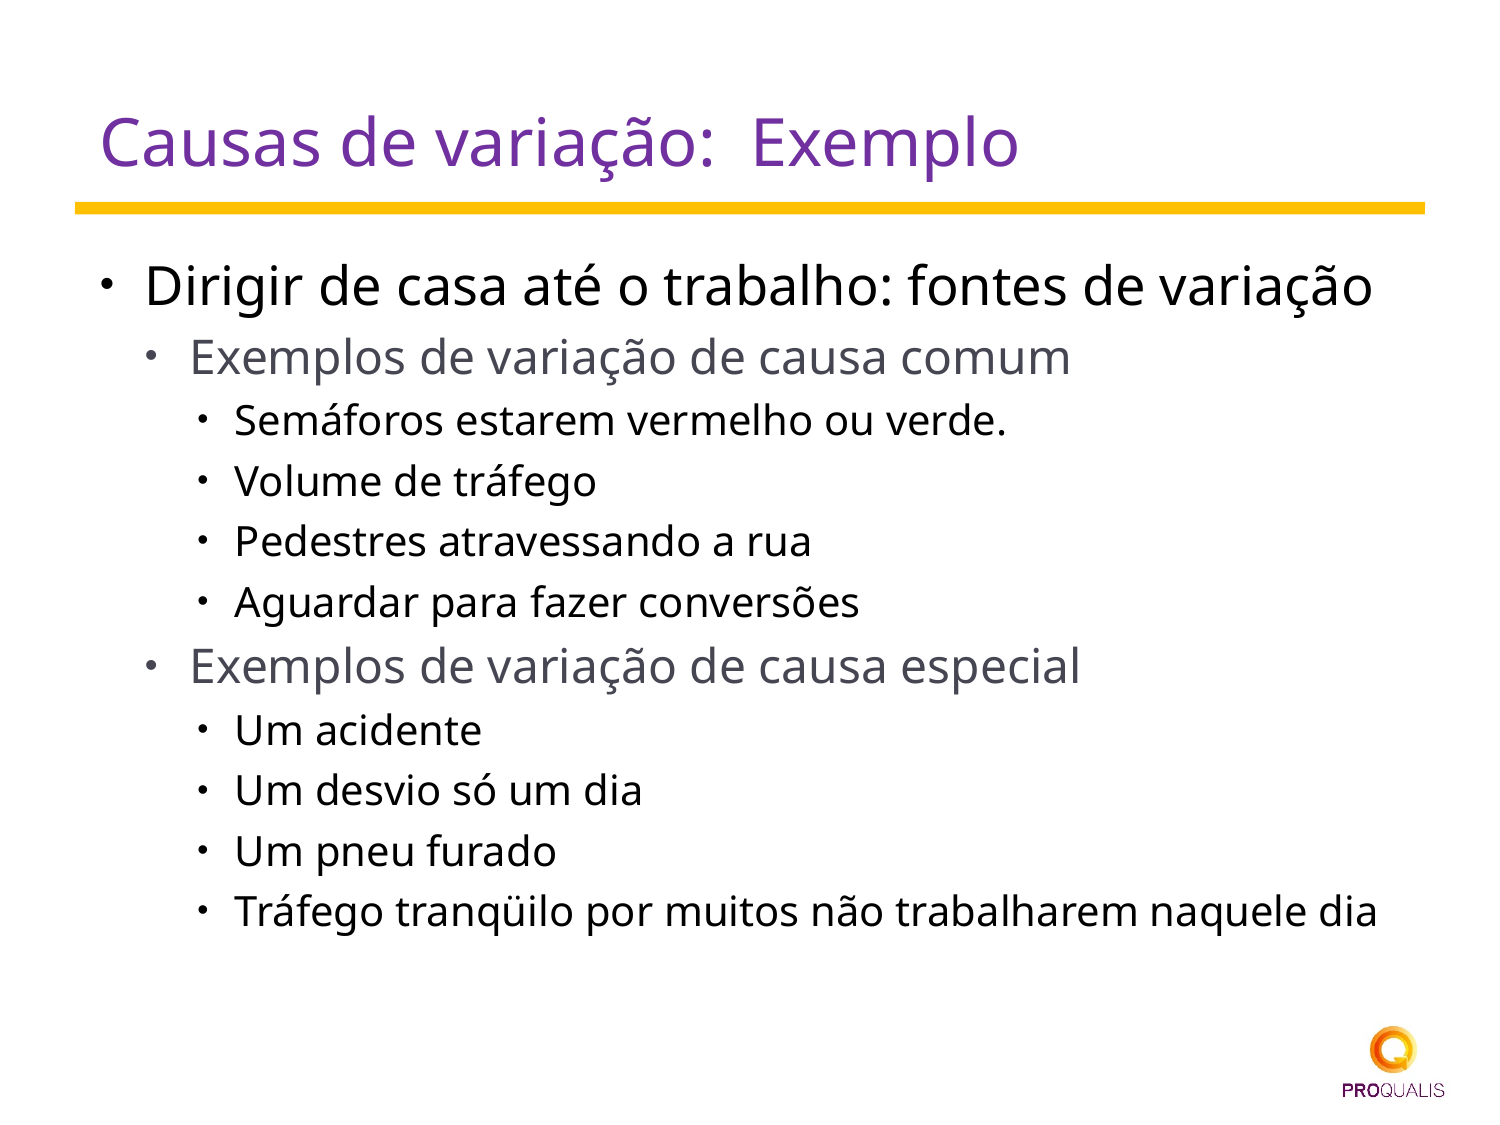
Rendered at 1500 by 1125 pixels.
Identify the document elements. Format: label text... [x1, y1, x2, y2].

picture [1328, 1019, 1453, 1104]
list Dirigir de casa até o trabalho: fontes de variação Exemplos de variação de causa comum Semáforos estarem vermelho ou verde. Volume de tráfego Pedestres atravessando a rua Aguardar para fazer conversões Exemplos de variação de causa especial Um acidente Um desvio só um dia Um pneu furado Tráfego tranqüilo por muitos não trabalharem naquele dia [85, 243, 1436, 1012]
title Causas de variação: Exemplo [85, 24, 1436, 188]
